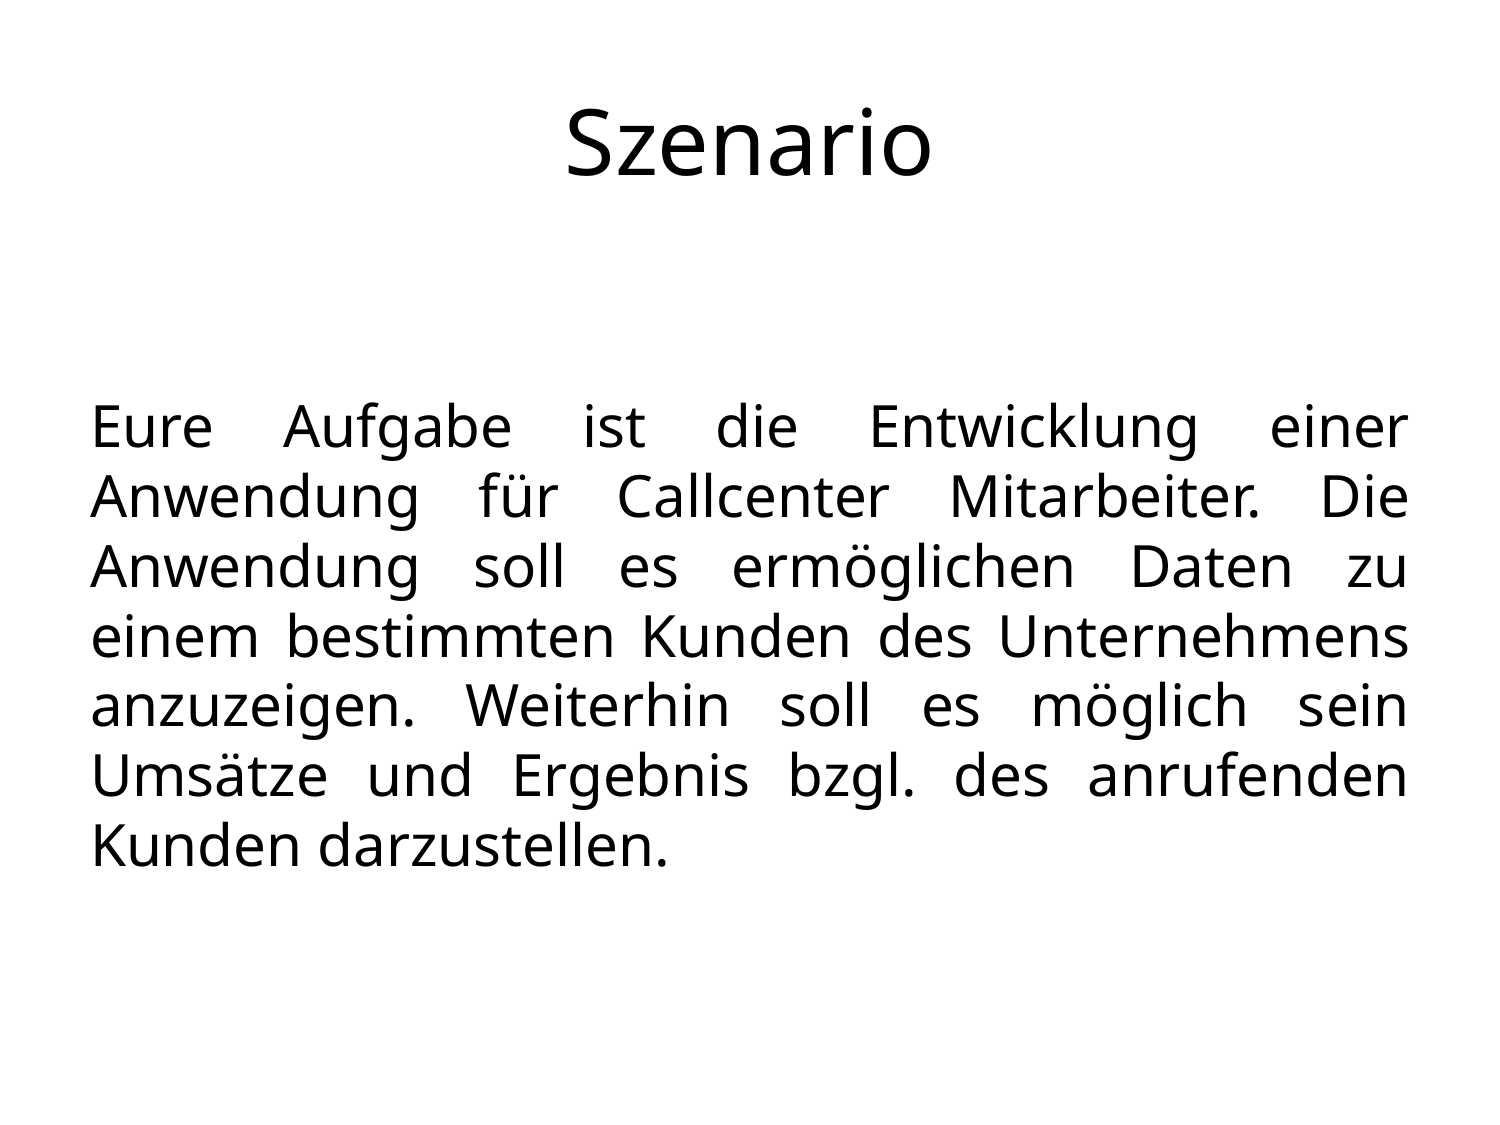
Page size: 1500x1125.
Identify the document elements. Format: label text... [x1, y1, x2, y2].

list Eure Aufgabe ist die Entwicklung einer Anwendung für Callcenter Mitarbeiter. Die Anwendung soll es ermöglichen Daten zu einem bestimmten Kunden des Unternehmens anzuzeigen. Weiterhin soll es möglich sein Umsätze und Ergebnis bzgl. des anrufenden Kunden darzustellen. [75, 262, 1425, 1005]
title Szenario [75, 45, 1425, 233]
